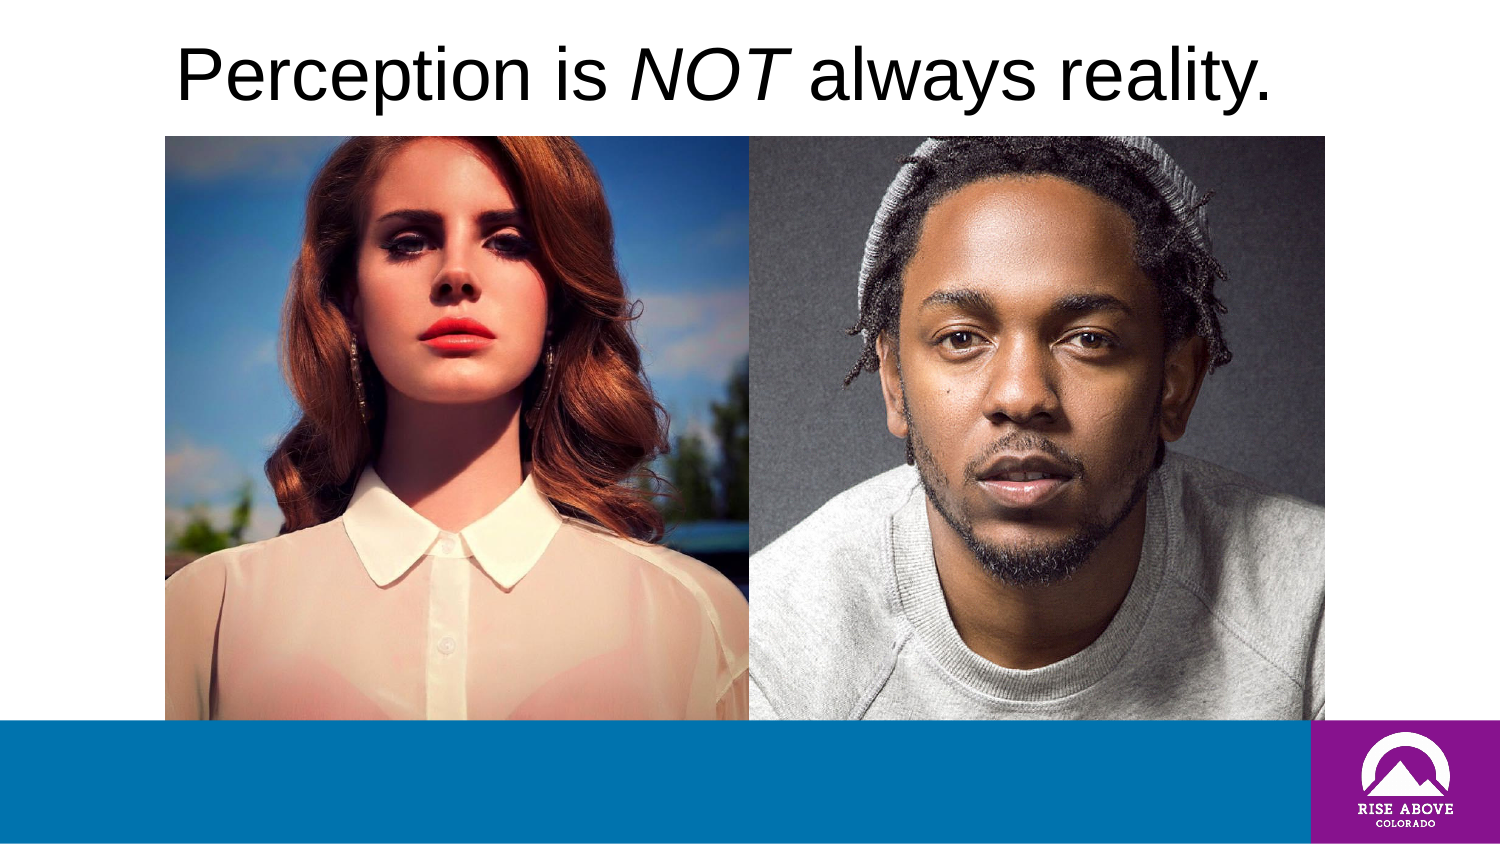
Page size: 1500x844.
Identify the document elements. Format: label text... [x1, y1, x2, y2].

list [165, 136, 748, 718]
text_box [0, 720, 1500, 844]
title Perception is NOT always reality. [118, 0, 1353, 141]
picture [749, 136, 1326, 720]
